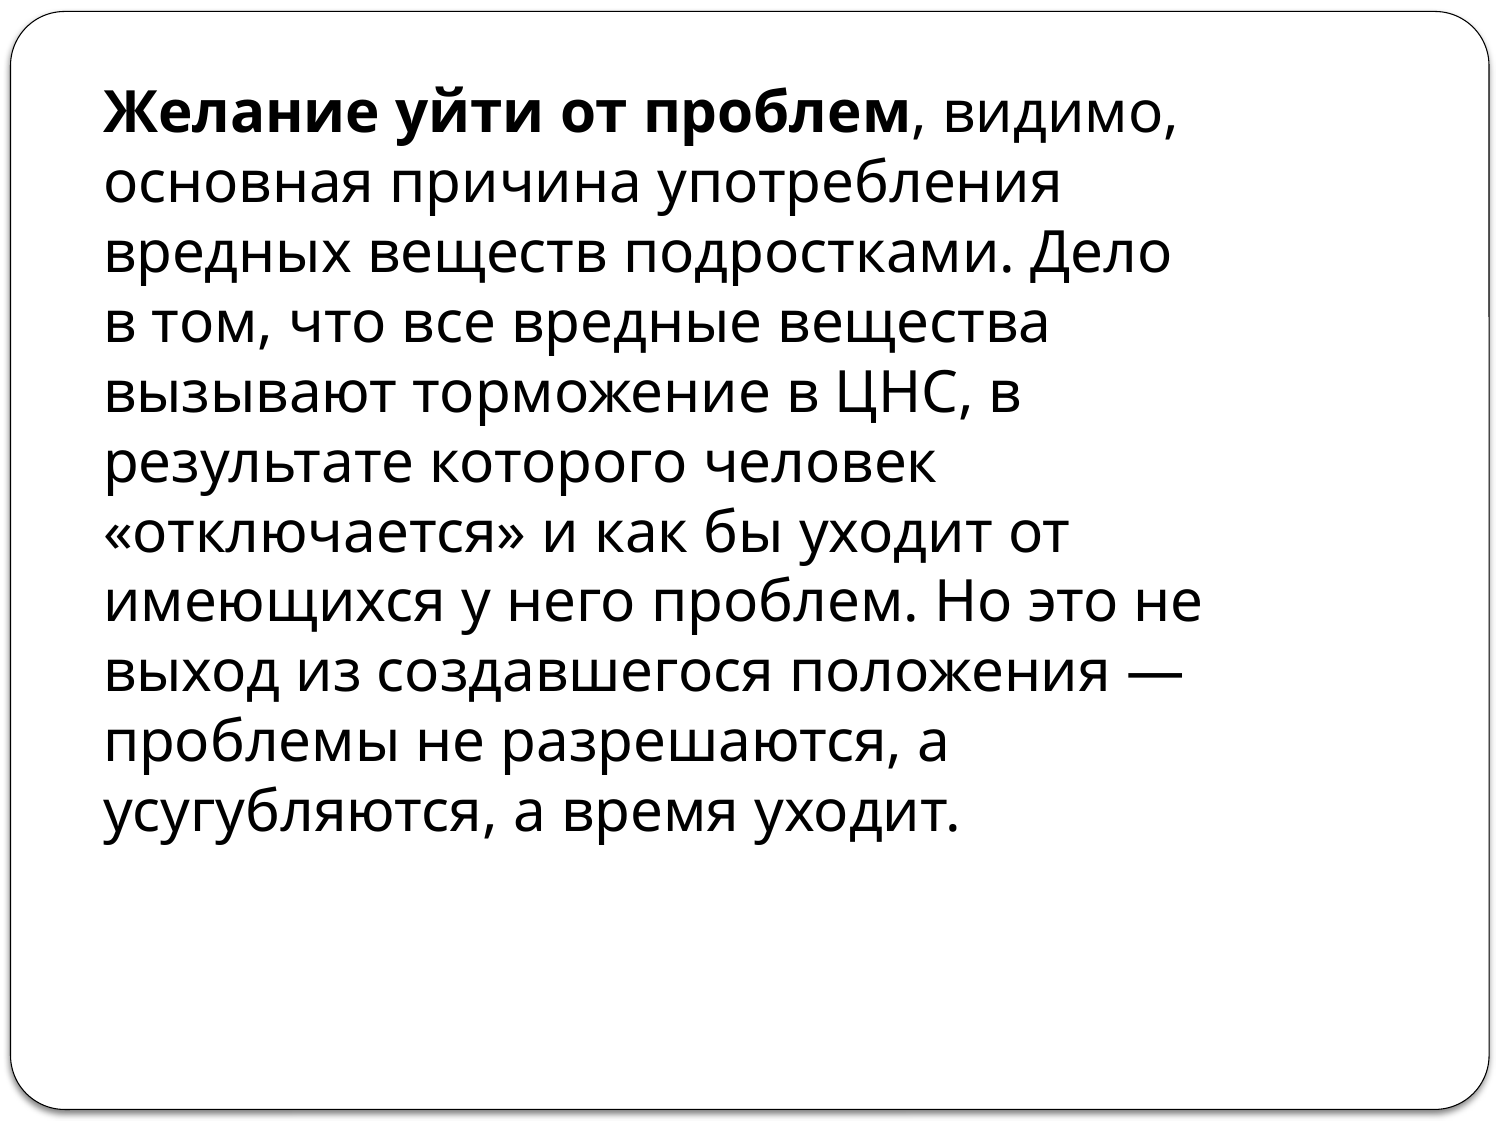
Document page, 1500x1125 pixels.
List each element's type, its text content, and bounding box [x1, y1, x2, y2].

text_box Желание уйти от проблем, видимо, основная причина употребления вредных веществ подростками. Дело в том, что все вредные вещества вызывают торможение в ЦНС, в результате которого человек «отключается» и как бы уходит от имеющихся у него проблем. Но это не выход из создавшегося положения — проблемы не разрешаются, а усугубляются, а время уходит. [88, 66, 1235, 851]
